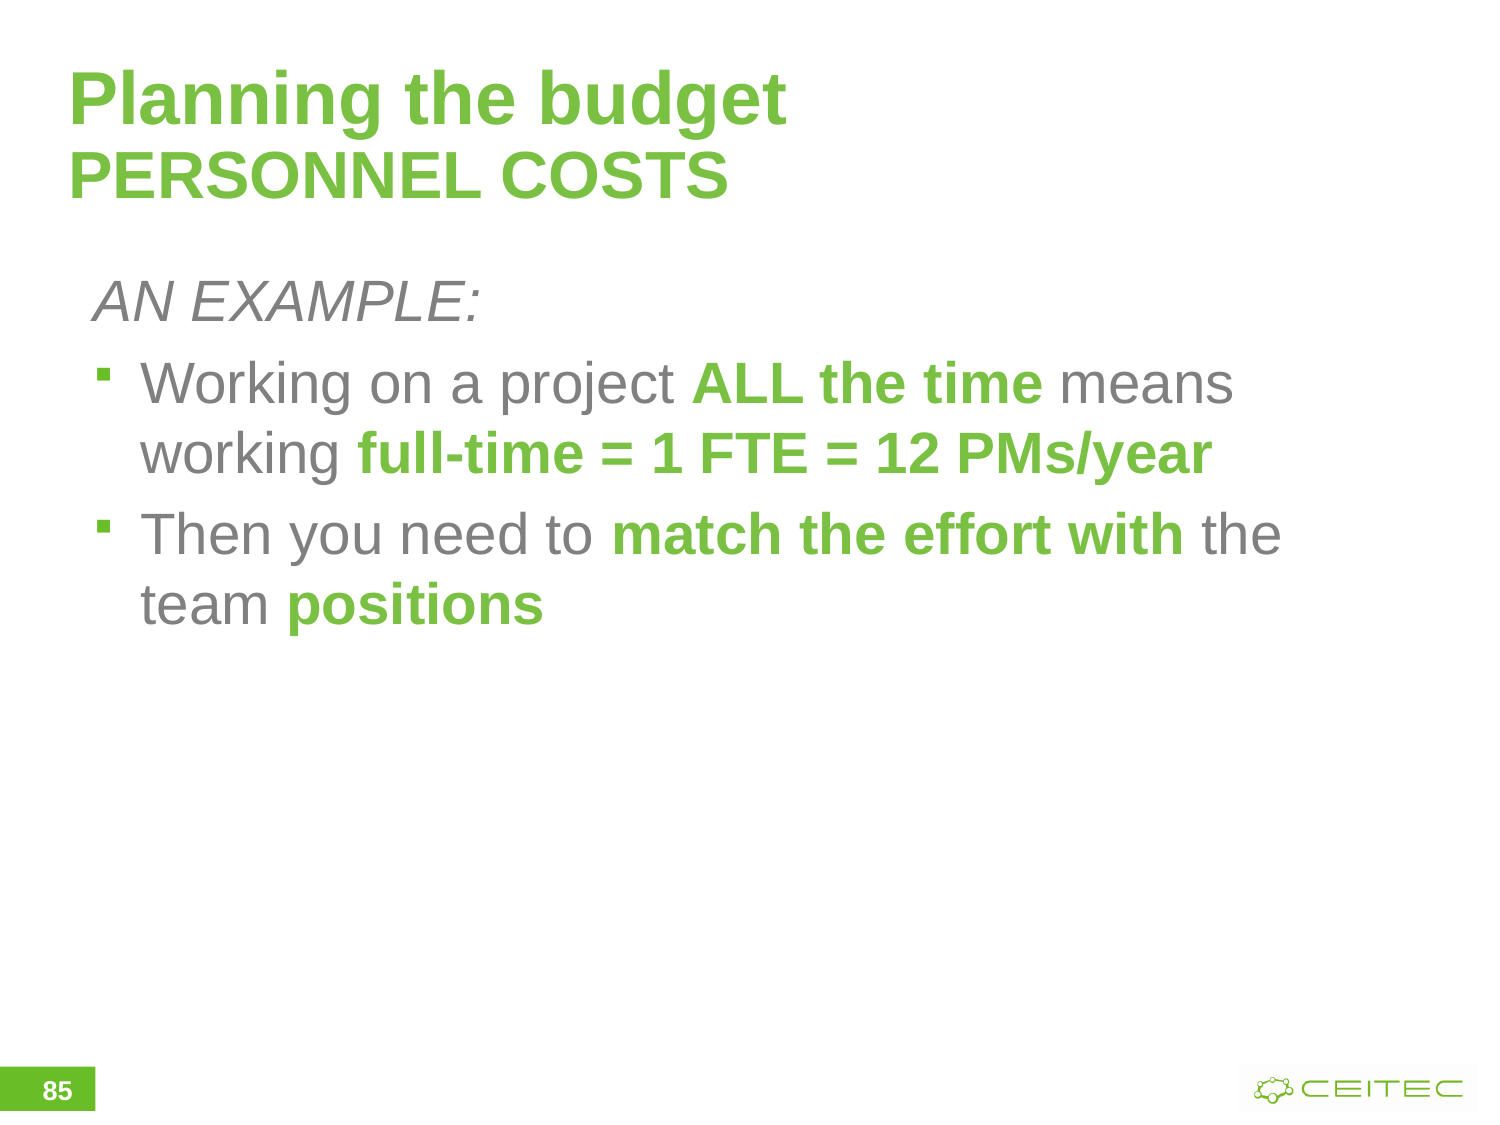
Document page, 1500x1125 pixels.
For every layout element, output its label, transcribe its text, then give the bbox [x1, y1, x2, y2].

picture [1238, 1064, 1478, 1113]
text_box Planning the budget PERSONNEL COSTS [68, 60, 1426, 266]
list AN EXAMPLE: Working on a project ALL the time means working full-time = 1 FTE = 12 PMs/year Then you need to match the effort with the team positions [18, 263, 1378, 1051]
